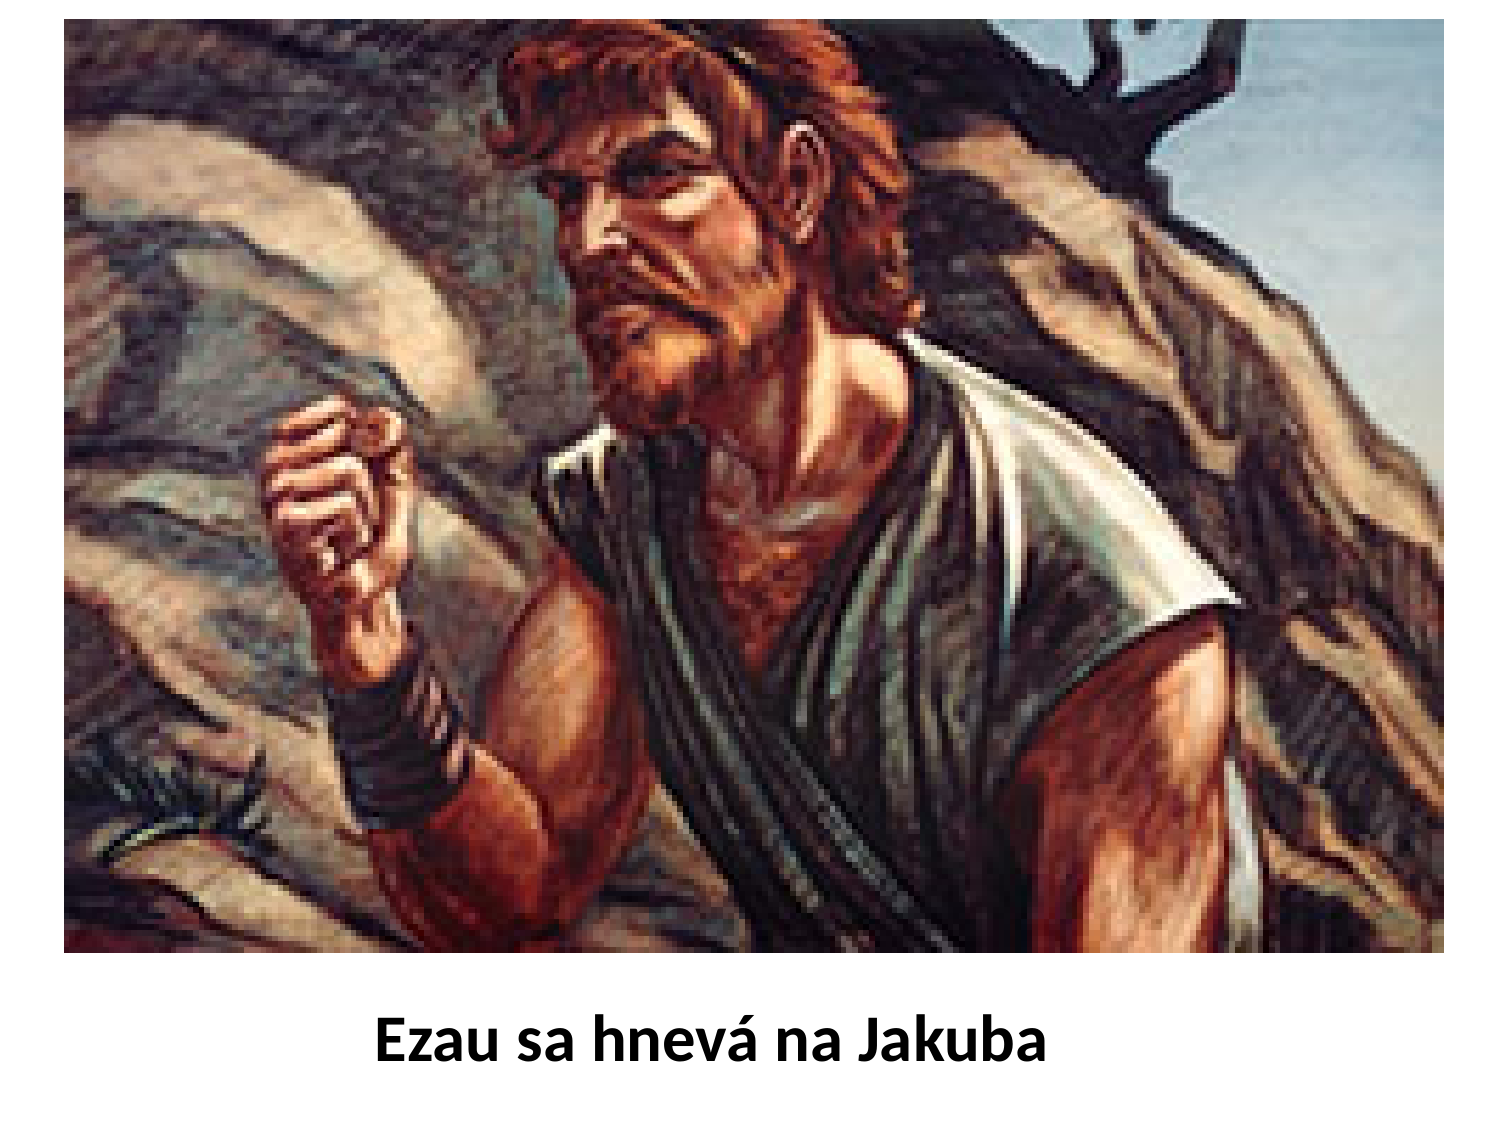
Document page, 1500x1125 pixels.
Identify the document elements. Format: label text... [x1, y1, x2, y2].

text_box Ezau sa hnevá na Jakuba [360, 987, 1235, 1083]
picture [64, 18, 1444, 953]
